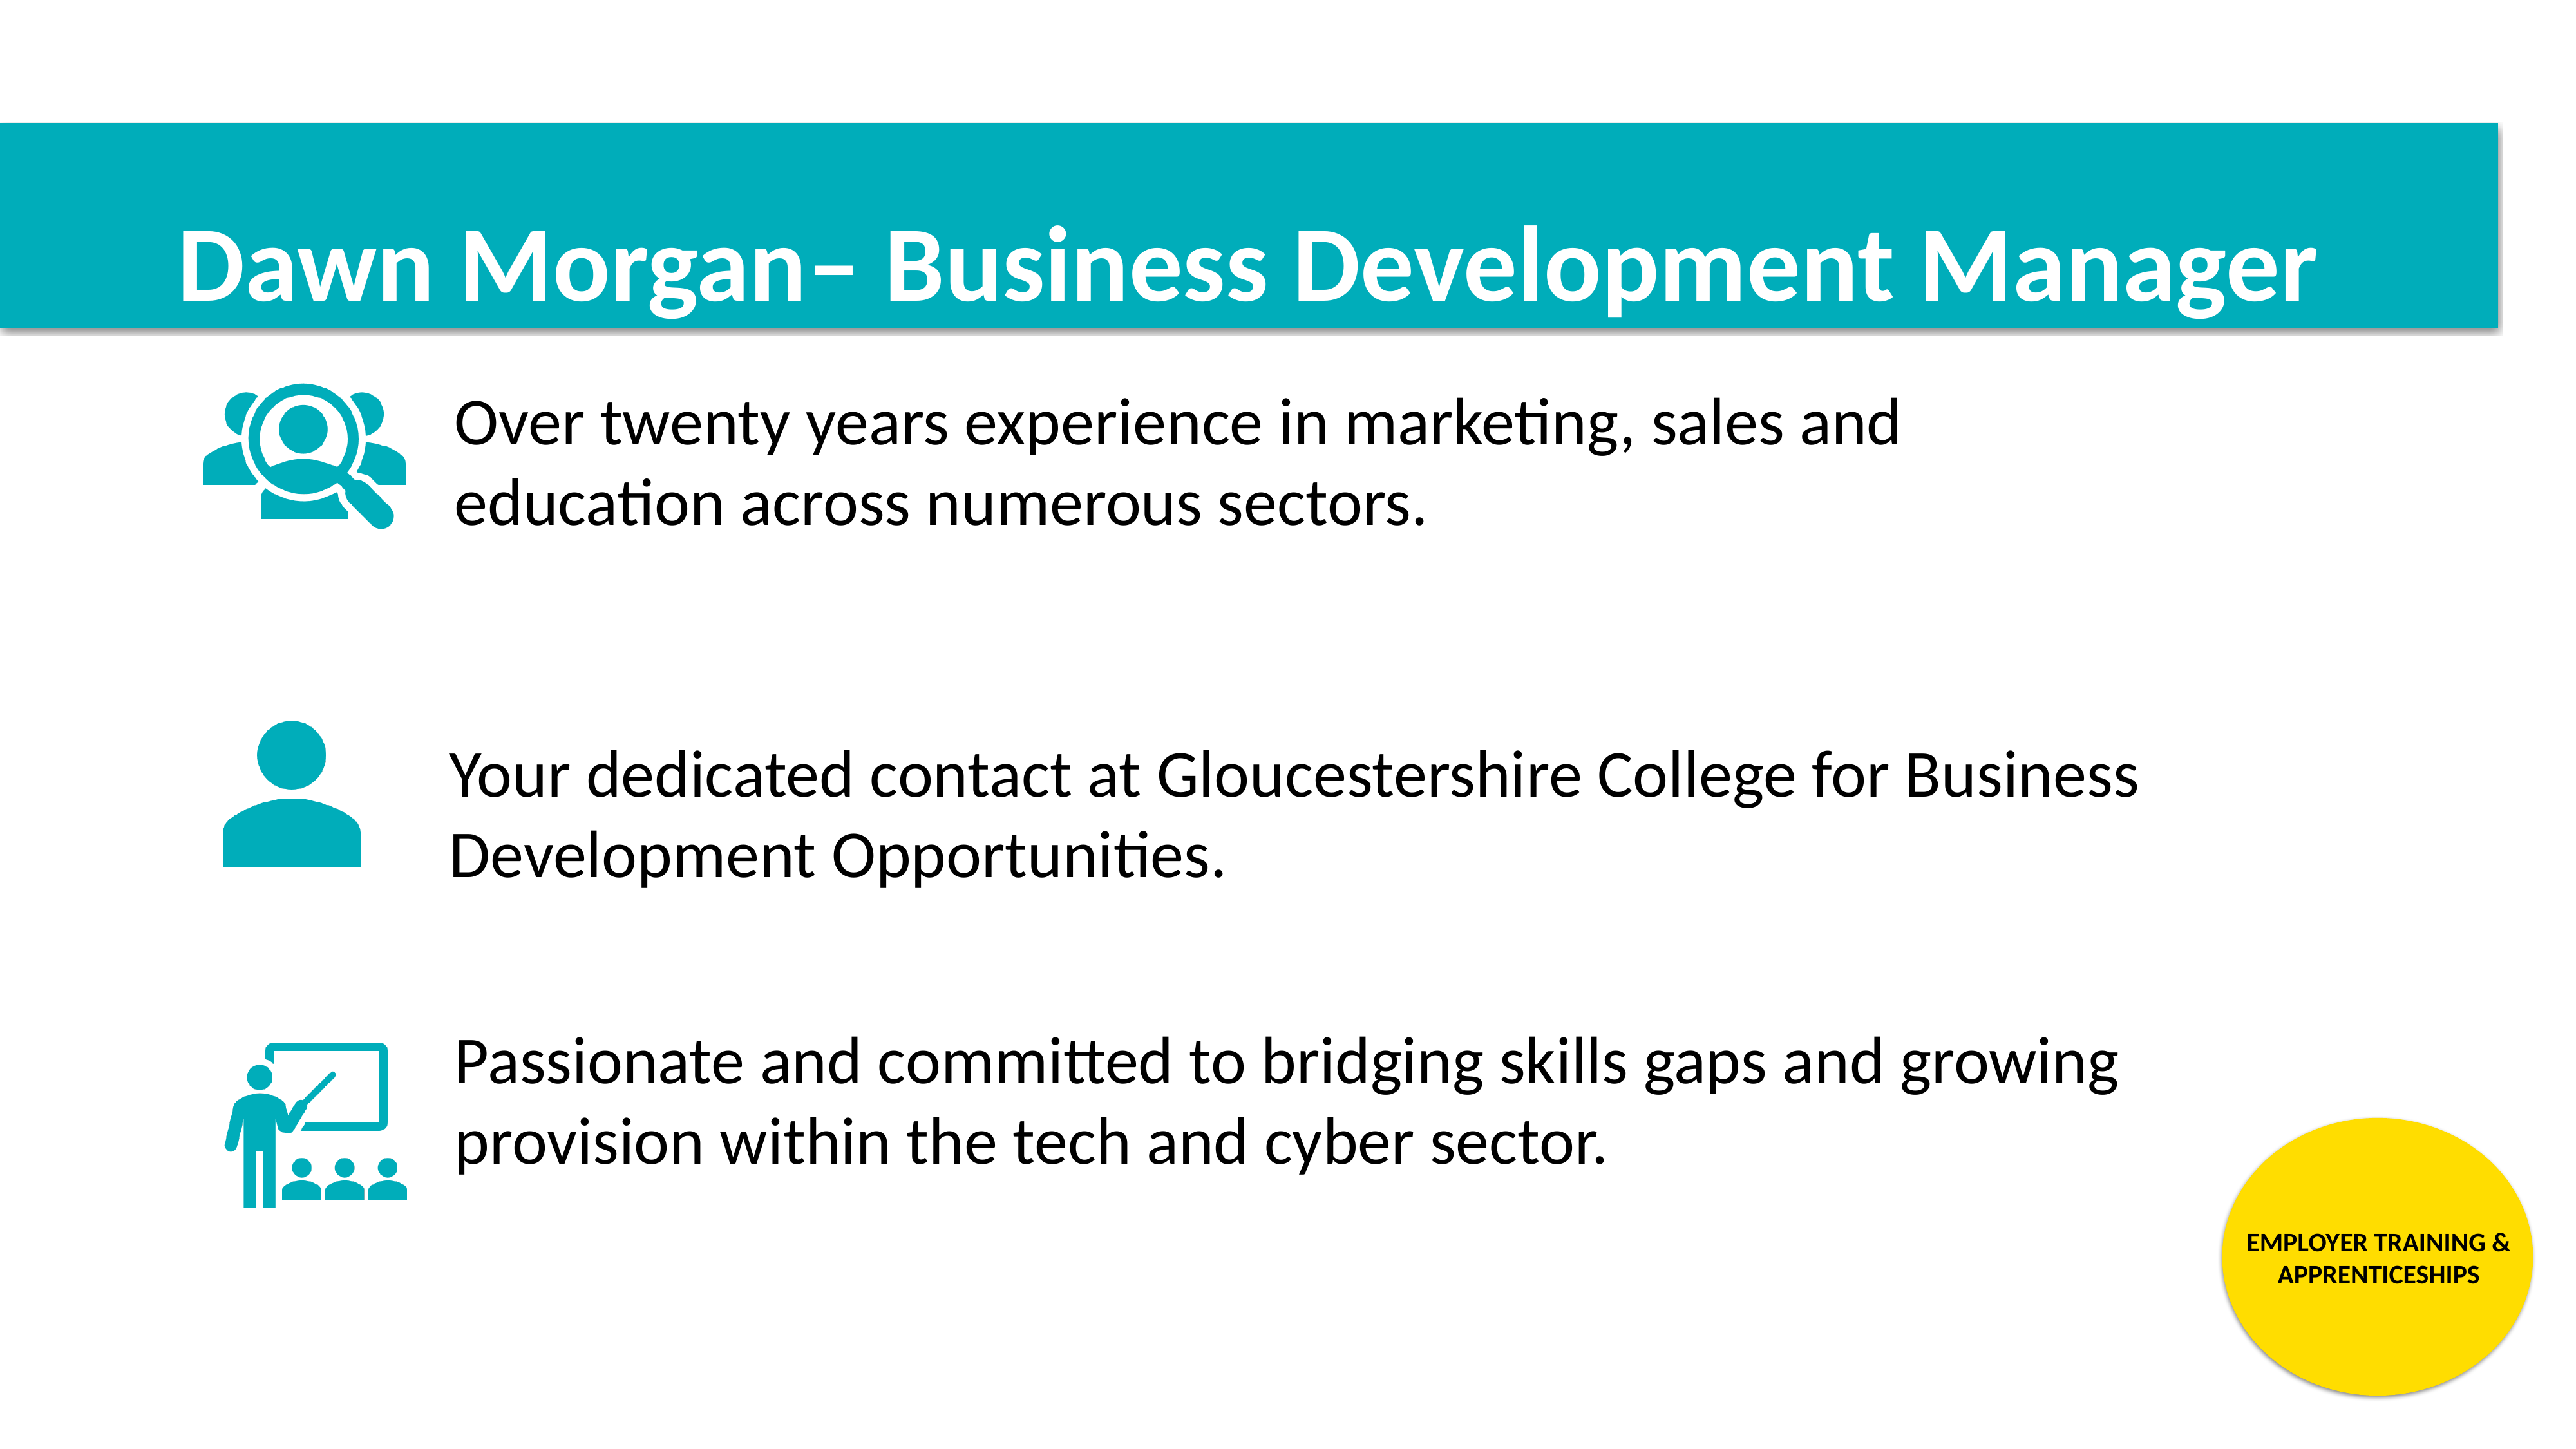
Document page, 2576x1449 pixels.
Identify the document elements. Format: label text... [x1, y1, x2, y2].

picture [188, 690, 395, 897]
picture [213, 1021, 420, 1227]
text_box Over twenty years experience in marketing, sales and education across numerous sectors. [449, 372, 2115, 544]
text_box Passionate and committed to bridging skills gaps and growing provision within the tech and cyber sector. [449, 1011, 2255, 1183]
picture [188, 340, 420, 572]
text_box Your dedicated contact at Gloucestershire College for Business Development Opportunities. [444, 724, 2157, 896]
text_box [138, 893, 2497, 1226]
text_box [2222, 1117, 2533, 1396]
text_box Dawn Morgan– Business Development Manager [0, 124, 2497, 328]
